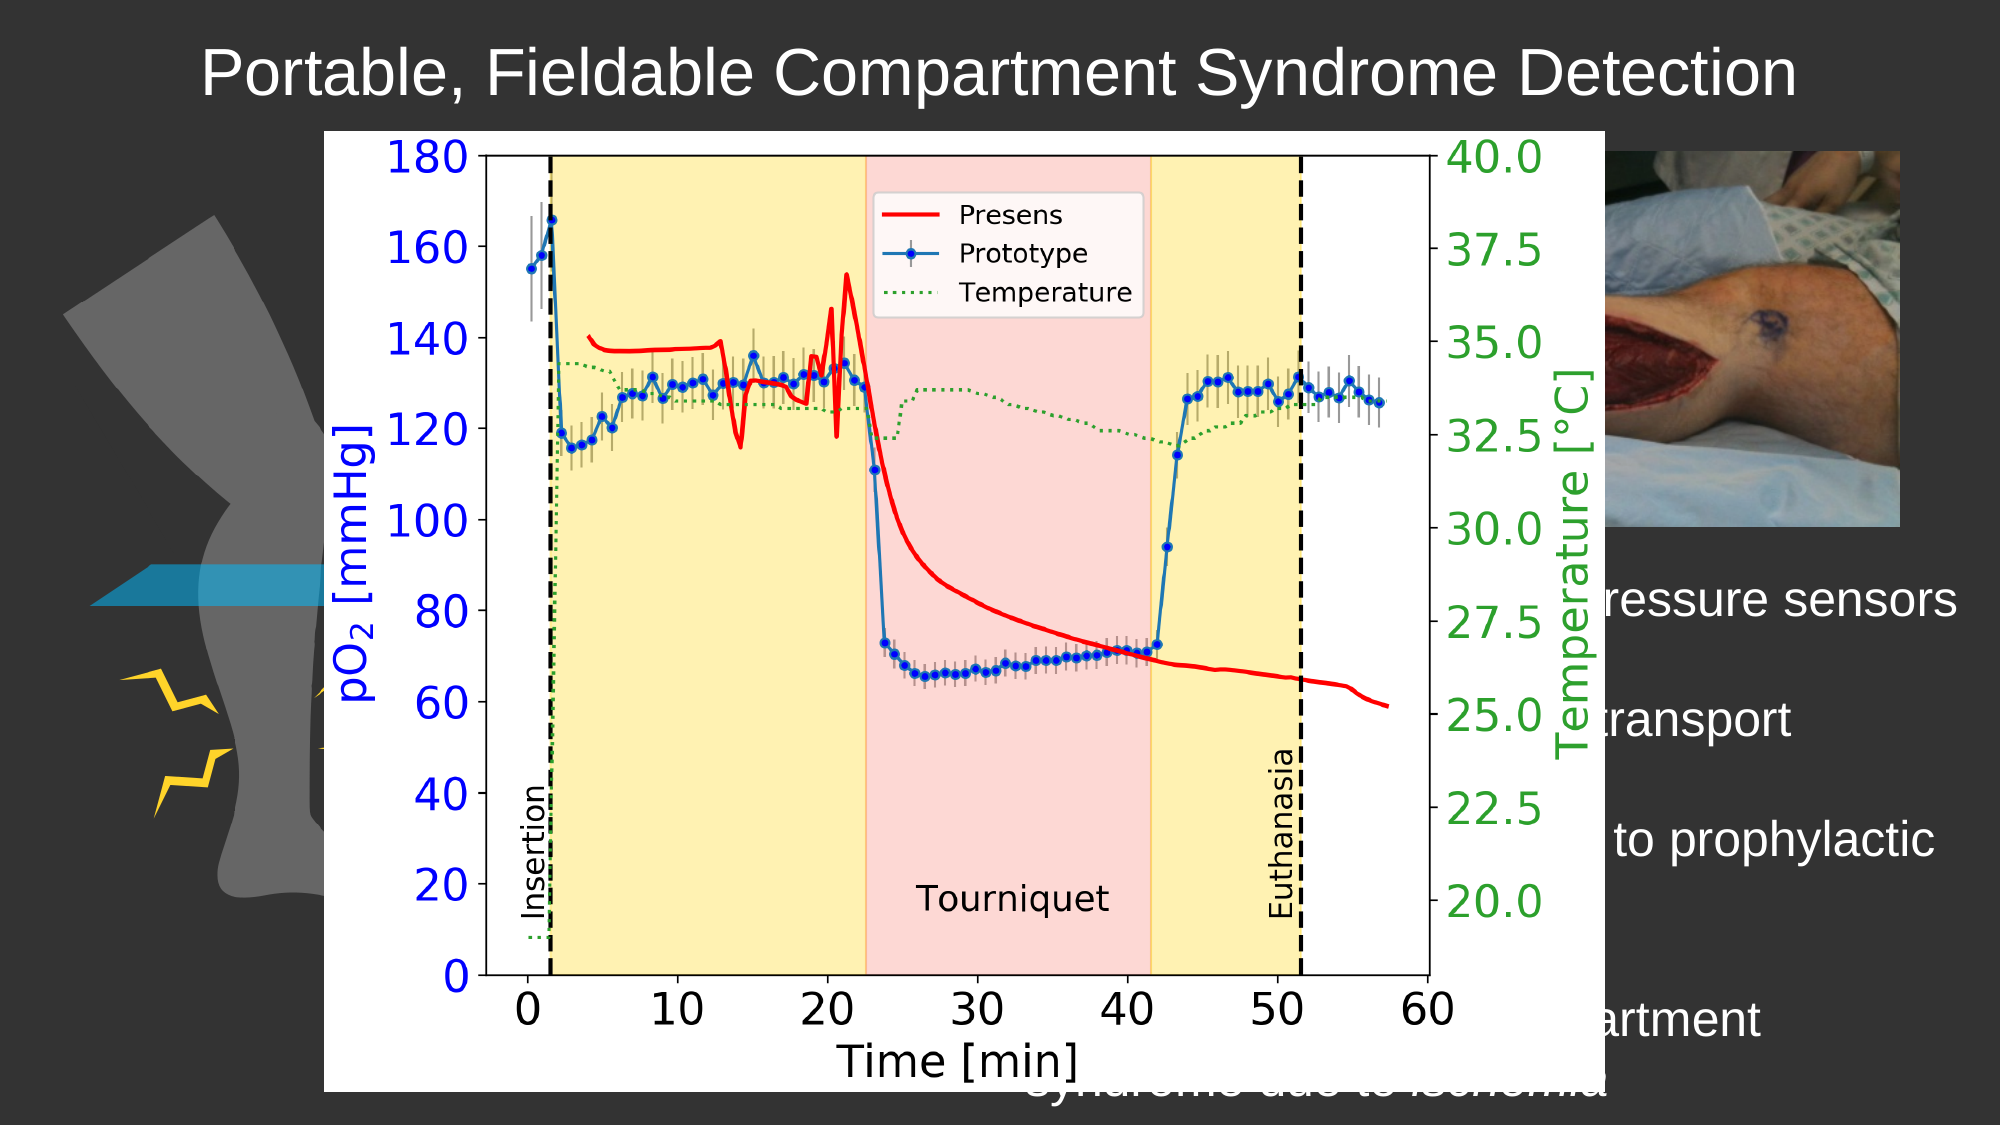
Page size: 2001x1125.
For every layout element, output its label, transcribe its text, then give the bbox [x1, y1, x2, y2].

picture [63, 130, 1901, 1092]
text_box Gold-standard based on pressure sensors can be unreliable and do not work during air transport Inability to diagnose leads to prophylactic fasciotomies Damage caused by compartment syndrome due to ischemia [953, 559, 2000, 1115]
title Portable, Fieldable Compartment Syndrome Detection [100, 0, 1900, 168]
